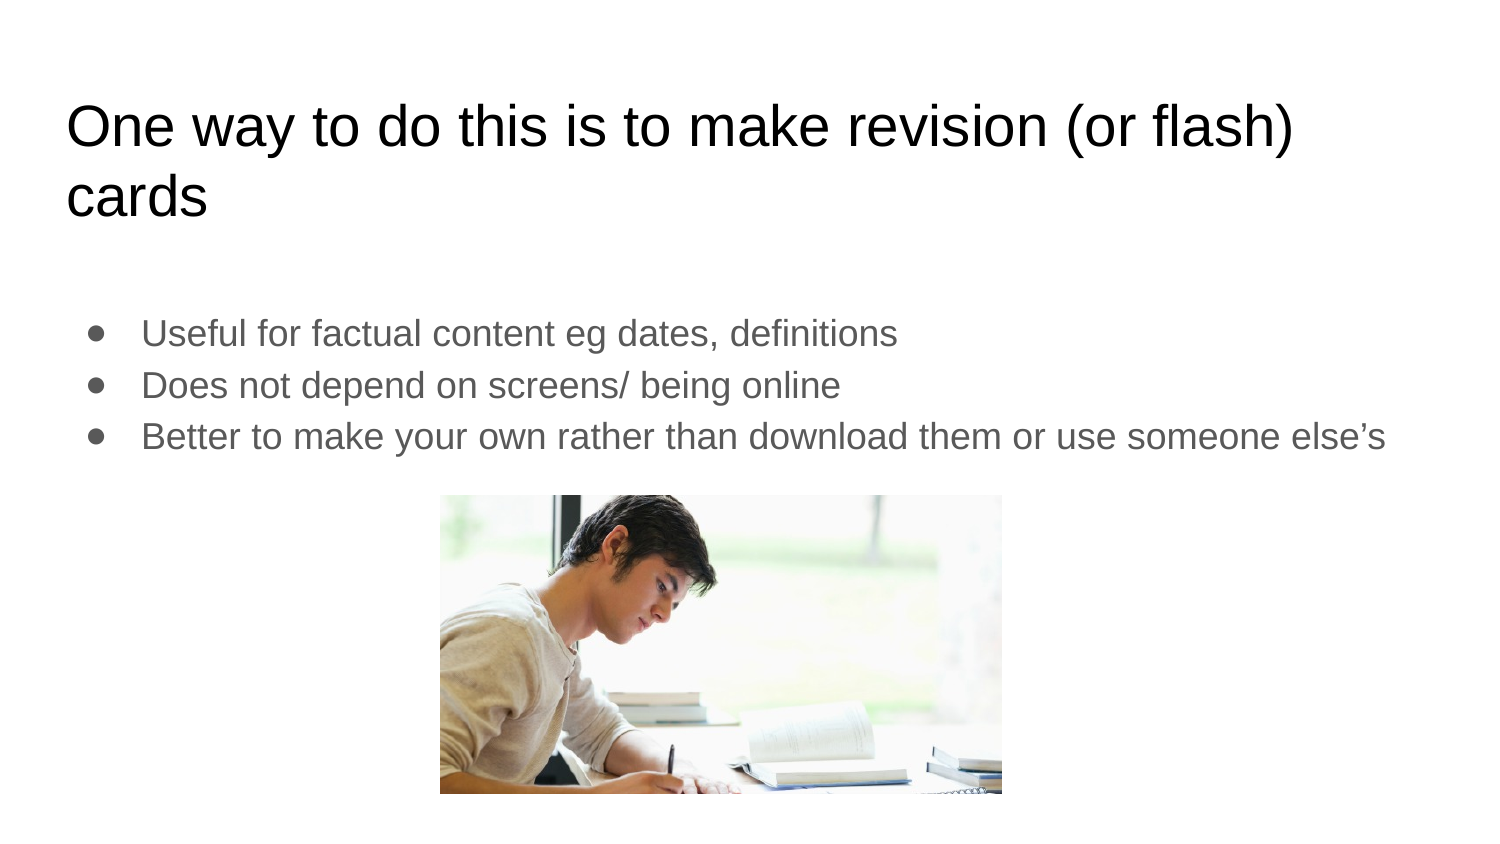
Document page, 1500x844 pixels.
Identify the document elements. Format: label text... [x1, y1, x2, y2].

picture [439, 495, 1002, 794]
title One way to do this is to make revision (or flash) cards [51, 72, 1449, 206]
list Useful for factual content eg dates, definitions Does not depend on screens/ being online Better to make your own rather than download them or use someone else’s [51, 287, 1449, 496]
